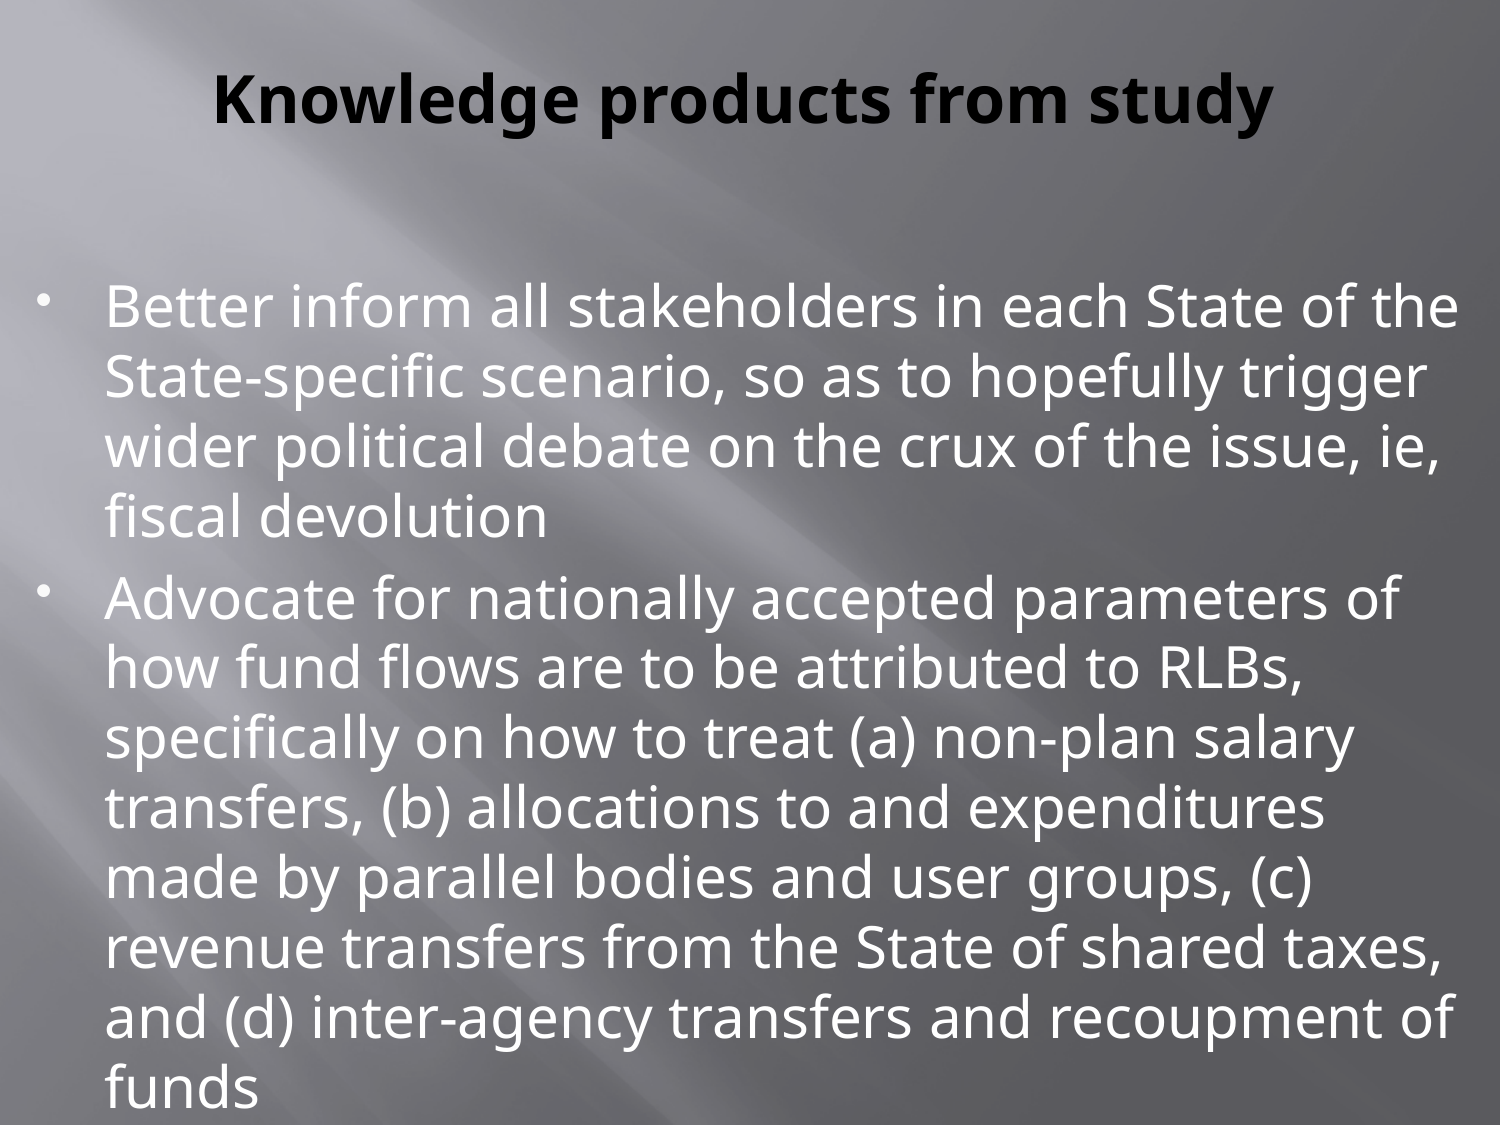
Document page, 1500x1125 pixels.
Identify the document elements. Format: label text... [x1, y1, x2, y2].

list Better inform all stakeholders in each State of the State-specific scenario, so as to hopefully trigger wider political debate on the crux of the issue, ie, fiscal devolution Advocate for nationally accepted parameters of how fund flows are to be attributed to RLBs, specifically on how to treat (a) non-plan salary transfers, (b) allocations to and expenditures made by parallel bodies and user groups, (c) revenue transfers from the State of shared taxes, and (d) inter-agency transfers and recoupment of funds [0, 200, 1488, 1125]
title Knowledge products from study [6, 0, 1482, 196]
